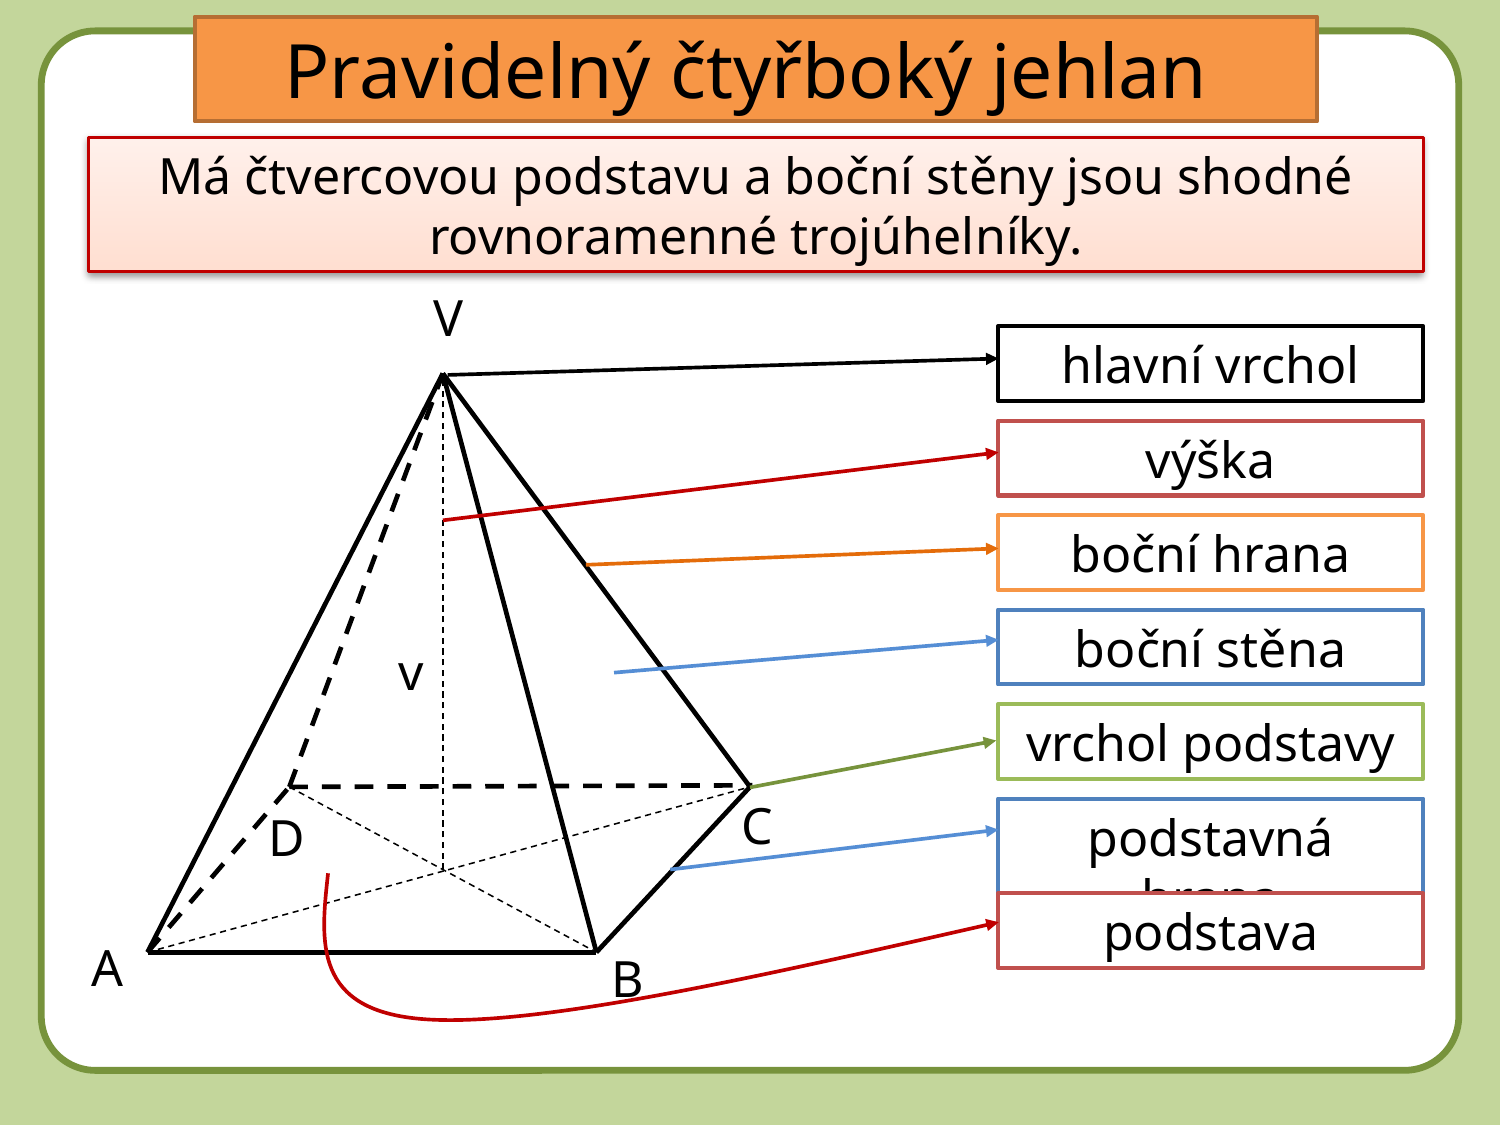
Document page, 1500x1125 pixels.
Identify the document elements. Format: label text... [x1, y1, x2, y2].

text_box Má čtvercovou podstavu a boční stěny jsou shodné rovnoramenné trojúhelníky. [88, 136, 1424, 273]
text_box [758, 736, 997, 786]
text_box A [76, 928, 172, 1004]
text_box V [419, 280, 514, 354]
text_box [554, 352, 999, 371]
text_box [758, 542, 999, 559]
text_box výška [996, 419, 1425, 498]
text_box boční hrana [996, 513, 1425, 592]
text_box podstavná hrana [996, 797, 1425, 891]
text_box Pravidelný čtyřboký jehlan [193, 15, 1319, 123]
text_box [758, 447, 999, 483]
text_box podstava [996, 891, 1425, 970]
text_box C [758, 786, 821, 862]
text_box [327, 961, 596, 1021]
text_box [691, 904, 999, 990]
text_box [758, 634, 999, 662]
text_box vrchol podstavy [996, 702, 1425, 781]
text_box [147, 373, 753, 953]
text_box B [596, 961, 691, 1016]
text_box [39, 28, 1461, 1073]
text_box [821, 825, 999, 852]
text_box boční stěna [996, 608, 1425, 686]
text_box hlavní vrchol [996, 324, 1425, 403]
